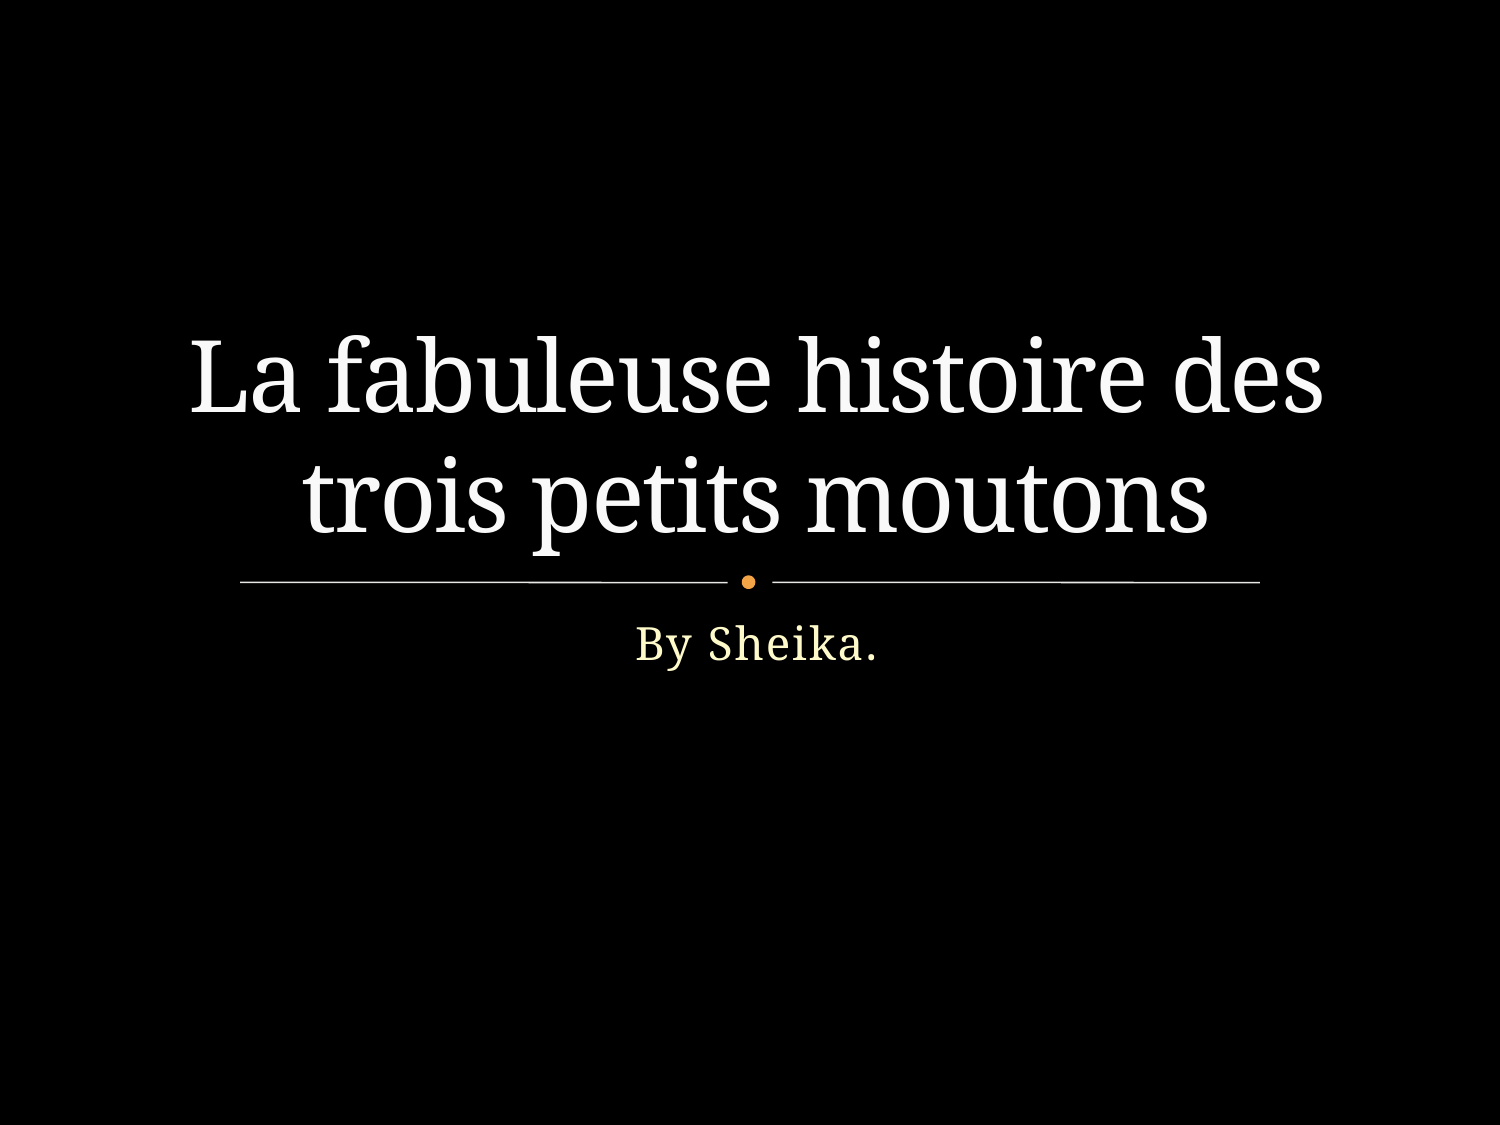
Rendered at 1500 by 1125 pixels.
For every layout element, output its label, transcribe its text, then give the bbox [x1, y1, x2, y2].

subtitle By Sheika. [75, 606, 1438, 795]
title La fabuleuse histoire des trois petits moutons [74, 235, 1438, 561]
